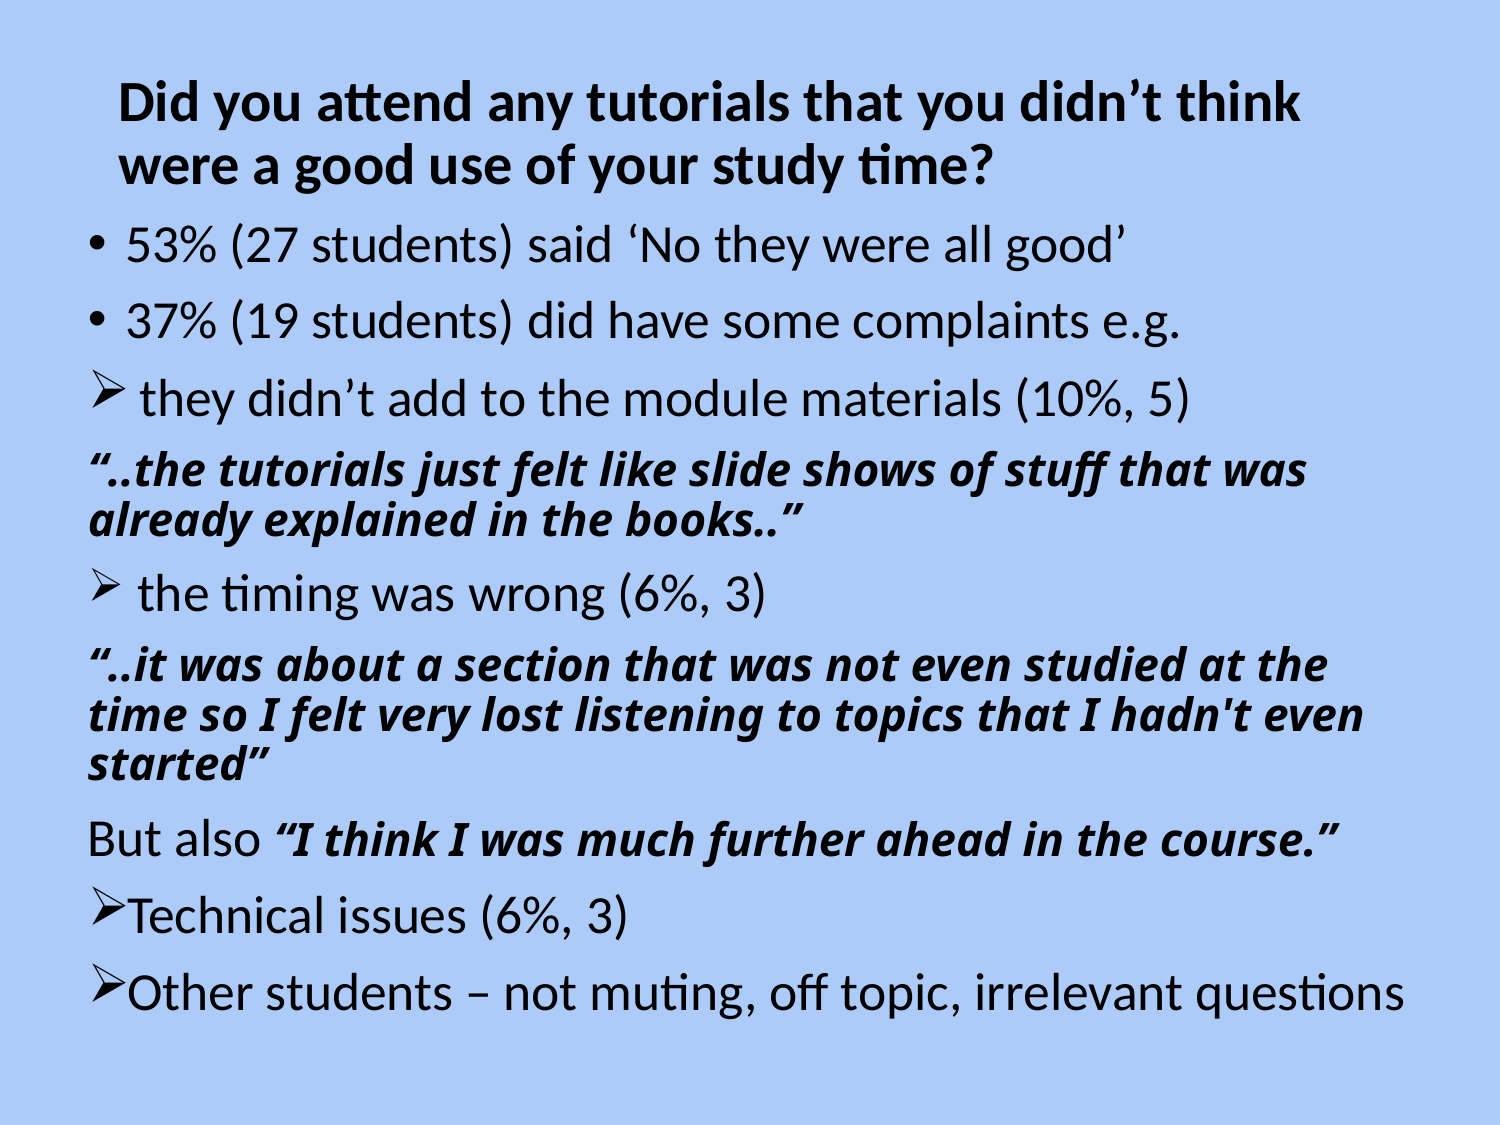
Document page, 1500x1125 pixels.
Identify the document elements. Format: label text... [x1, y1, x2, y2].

list 53% (27 students) said ‘No they were all good’ 37% (19 students) did have some complaints e.g. they didn’t add to the module materials (10%, 5) “..the tutorials just felt like slide shows of stuff that was already explained in the books..” the timing was wrong (6%, 3) “..it was about a section that was not even studied at the time so I felt very lost listening to topics that I hadn't even started” But also “I think I was much further ahead in the course.” Technical issues (6%, 3) Other students – not muting, off topic, irrelevant questions [72, 208, 1430, 1050]
title Did you attend any tutorials that you didn’t think were a good use of your study time? [103, 59, 1444, 209]
